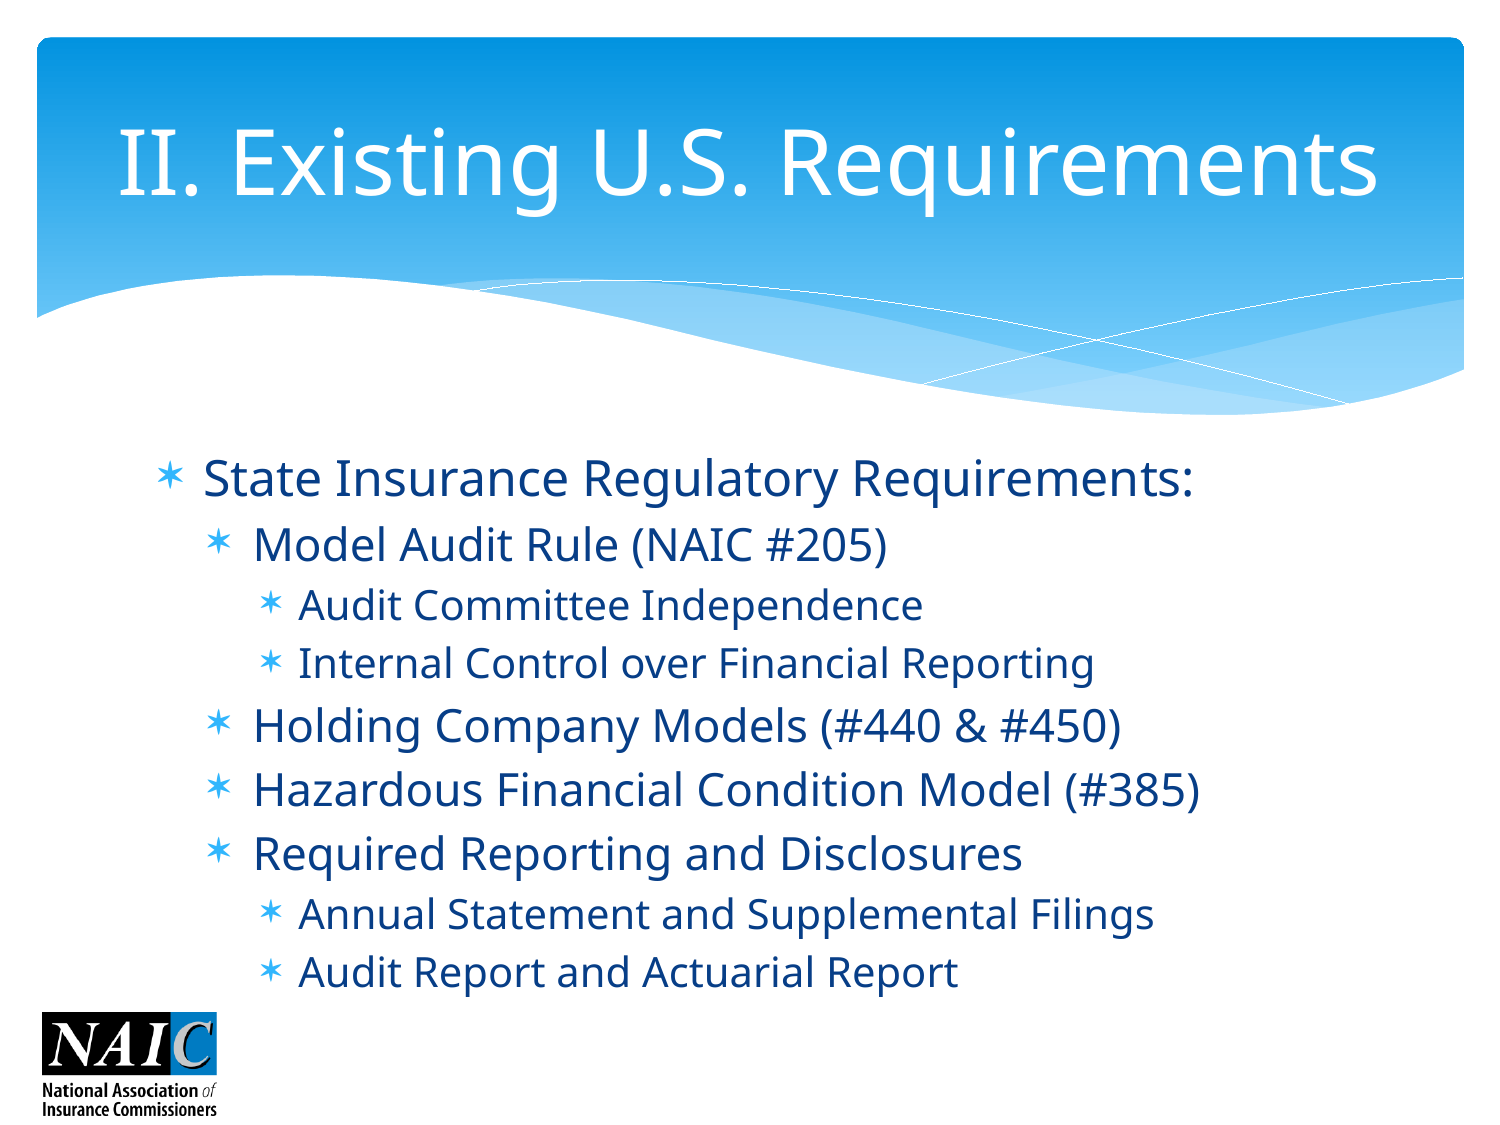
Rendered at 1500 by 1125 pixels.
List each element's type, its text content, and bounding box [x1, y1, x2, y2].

title II. Existing U.S. Requirements [75, 55, 1425, 261]
picture [42, 1012, 217, 1116]
list State Insurance Regulatory Requirements: Model Audit Rule (NAIC #205) Audit Committee Independence Internal Control over Financial Reporting Holding Company Models (#440 & #450) Hazardous Financial Condition Model (#385) Required Reporting and Disclosures Annual Statement and Supplemental Filings Audit Report and Actuarial Report [143, 438, 1359, 1005]
